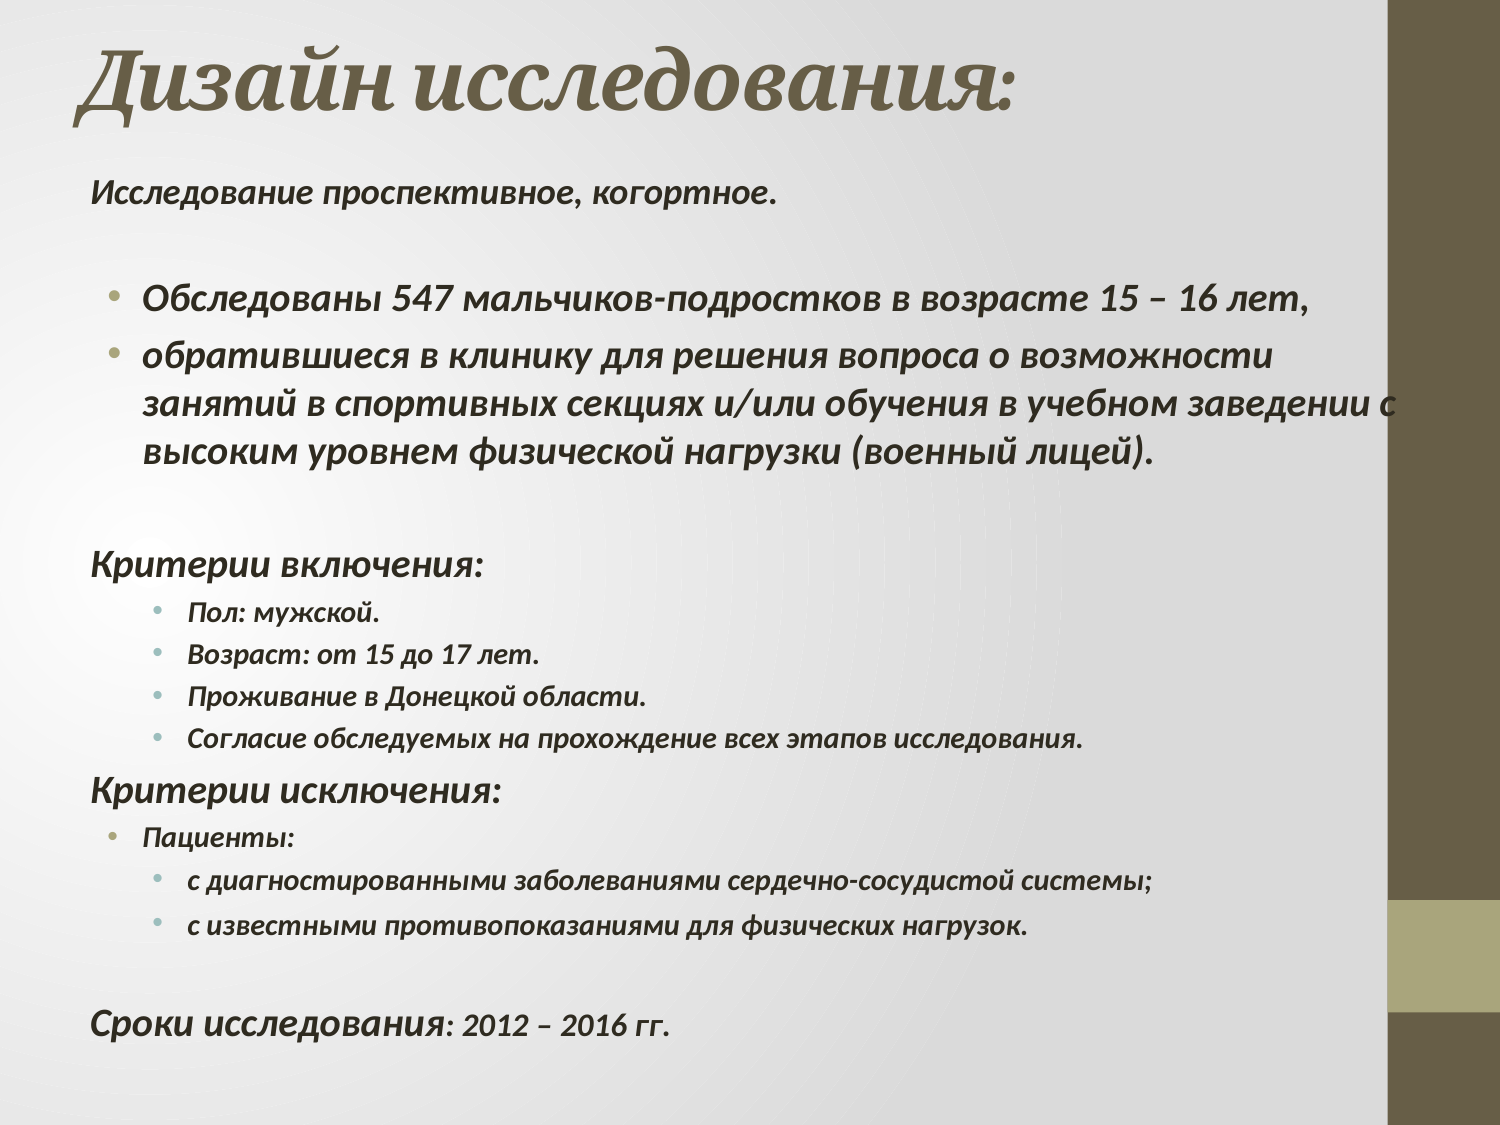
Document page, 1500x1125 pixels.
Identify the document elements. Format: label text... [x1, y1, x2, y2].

title Дизайн исследования: [64, 19, 1415, 135]
list Исследование проспективное, когортное. Обследованы 547 мальчиков-подростков в возрасте 15 – 16 лет, обратившиеся в клинику для решения вопроса о возможности занятий в спортивных секциях и/или обучения в учебном заведении с высоким уровнем физической нагрузки (военный лицей). Критерии включения: Пол: мужской. Возраст: от 15 до 17 лет. Проживание в Донецкой области. Согласие обследуемых на прохождение всех этапов исследования. Критерии исключения: Пациенты: с диагностированными заболеваниями сердечно-сосудистой системы; с известными противопоказаниями для физических нагрузок. Сроки исследования: 2012 – 2016 гг. [75, 160, 1425, 1071]
